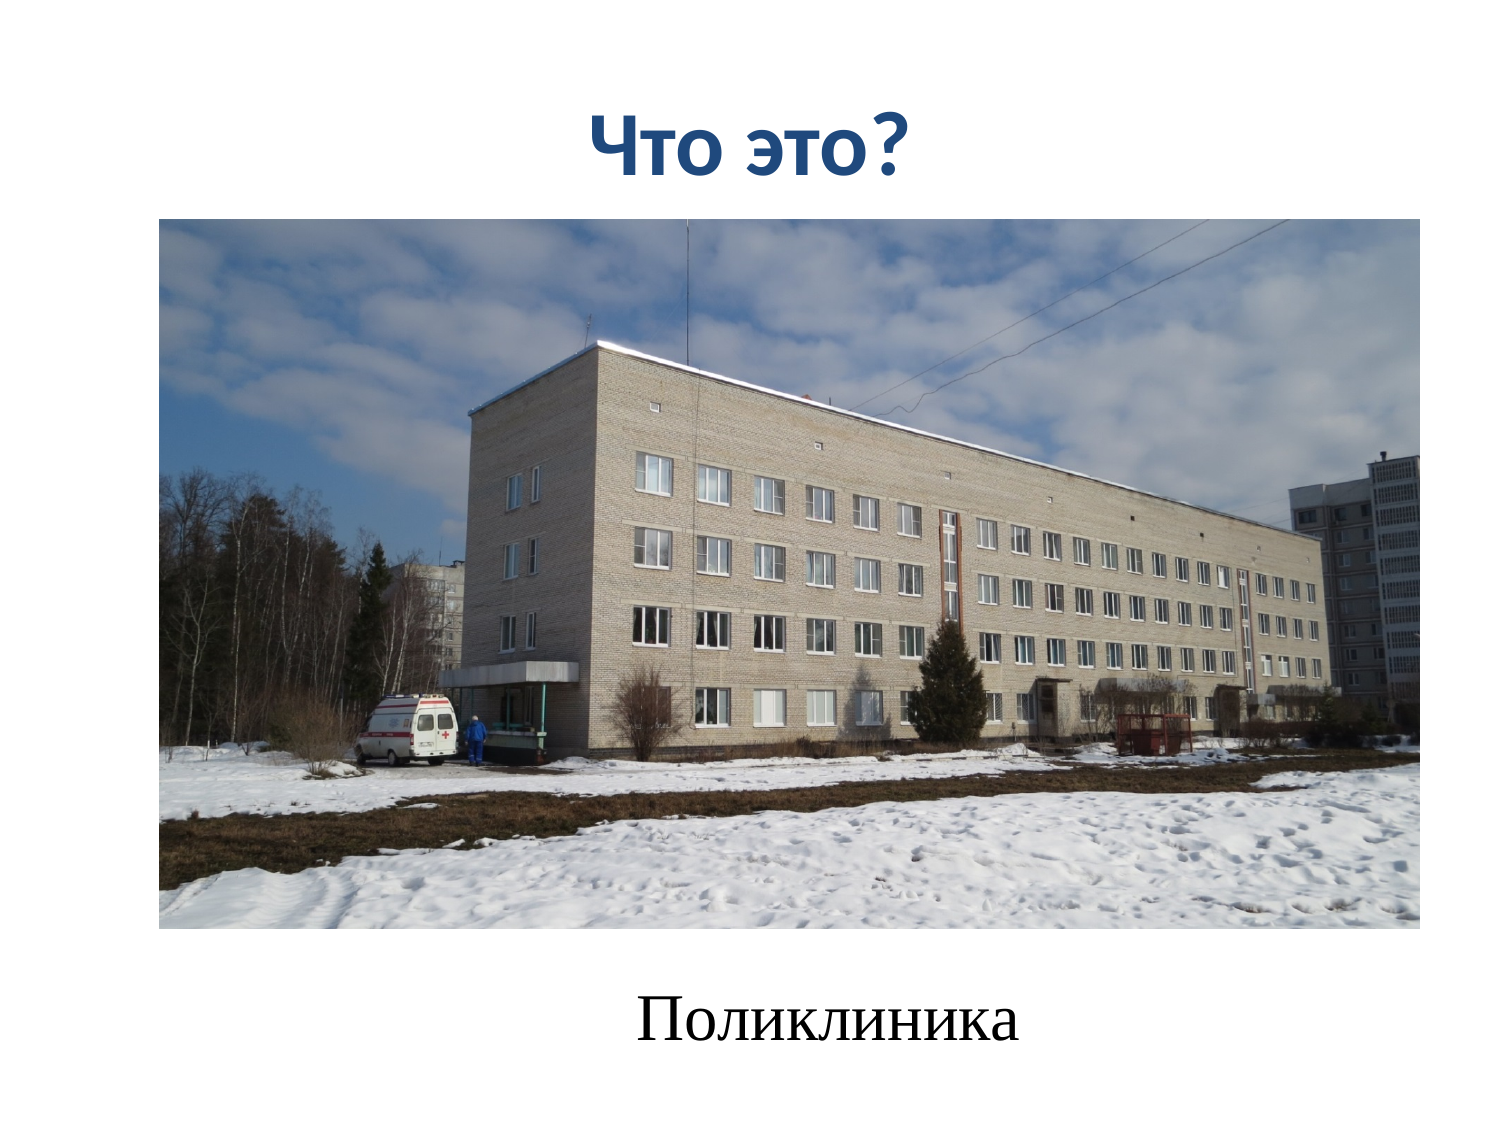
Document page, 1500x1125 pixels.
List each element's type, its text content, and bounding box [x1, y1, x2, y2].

text_box Поликлиника [621, 966, 1036, 1061]
title Что это? [75, 45, 1425, 233]
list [159, 219, 1420, 929]
